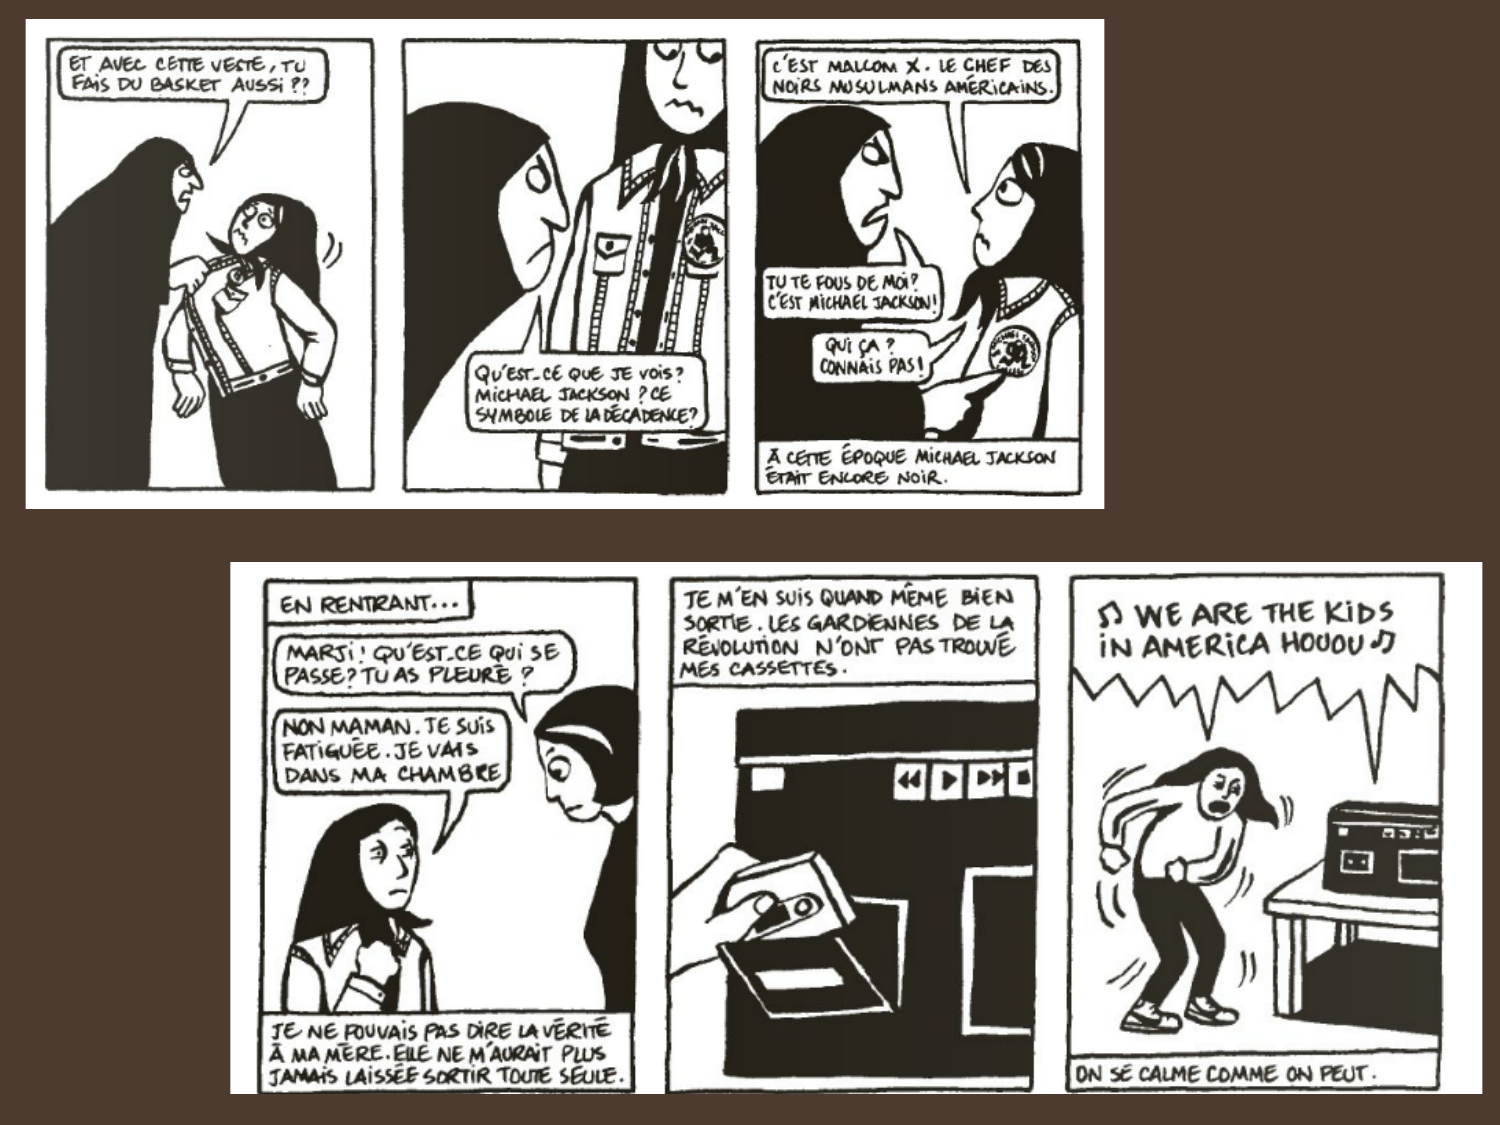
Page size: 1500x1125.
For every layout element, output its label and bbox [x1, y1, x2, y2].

picture [229, 562, 1483, 1095]
picture [25, 18, 1105, 509]
